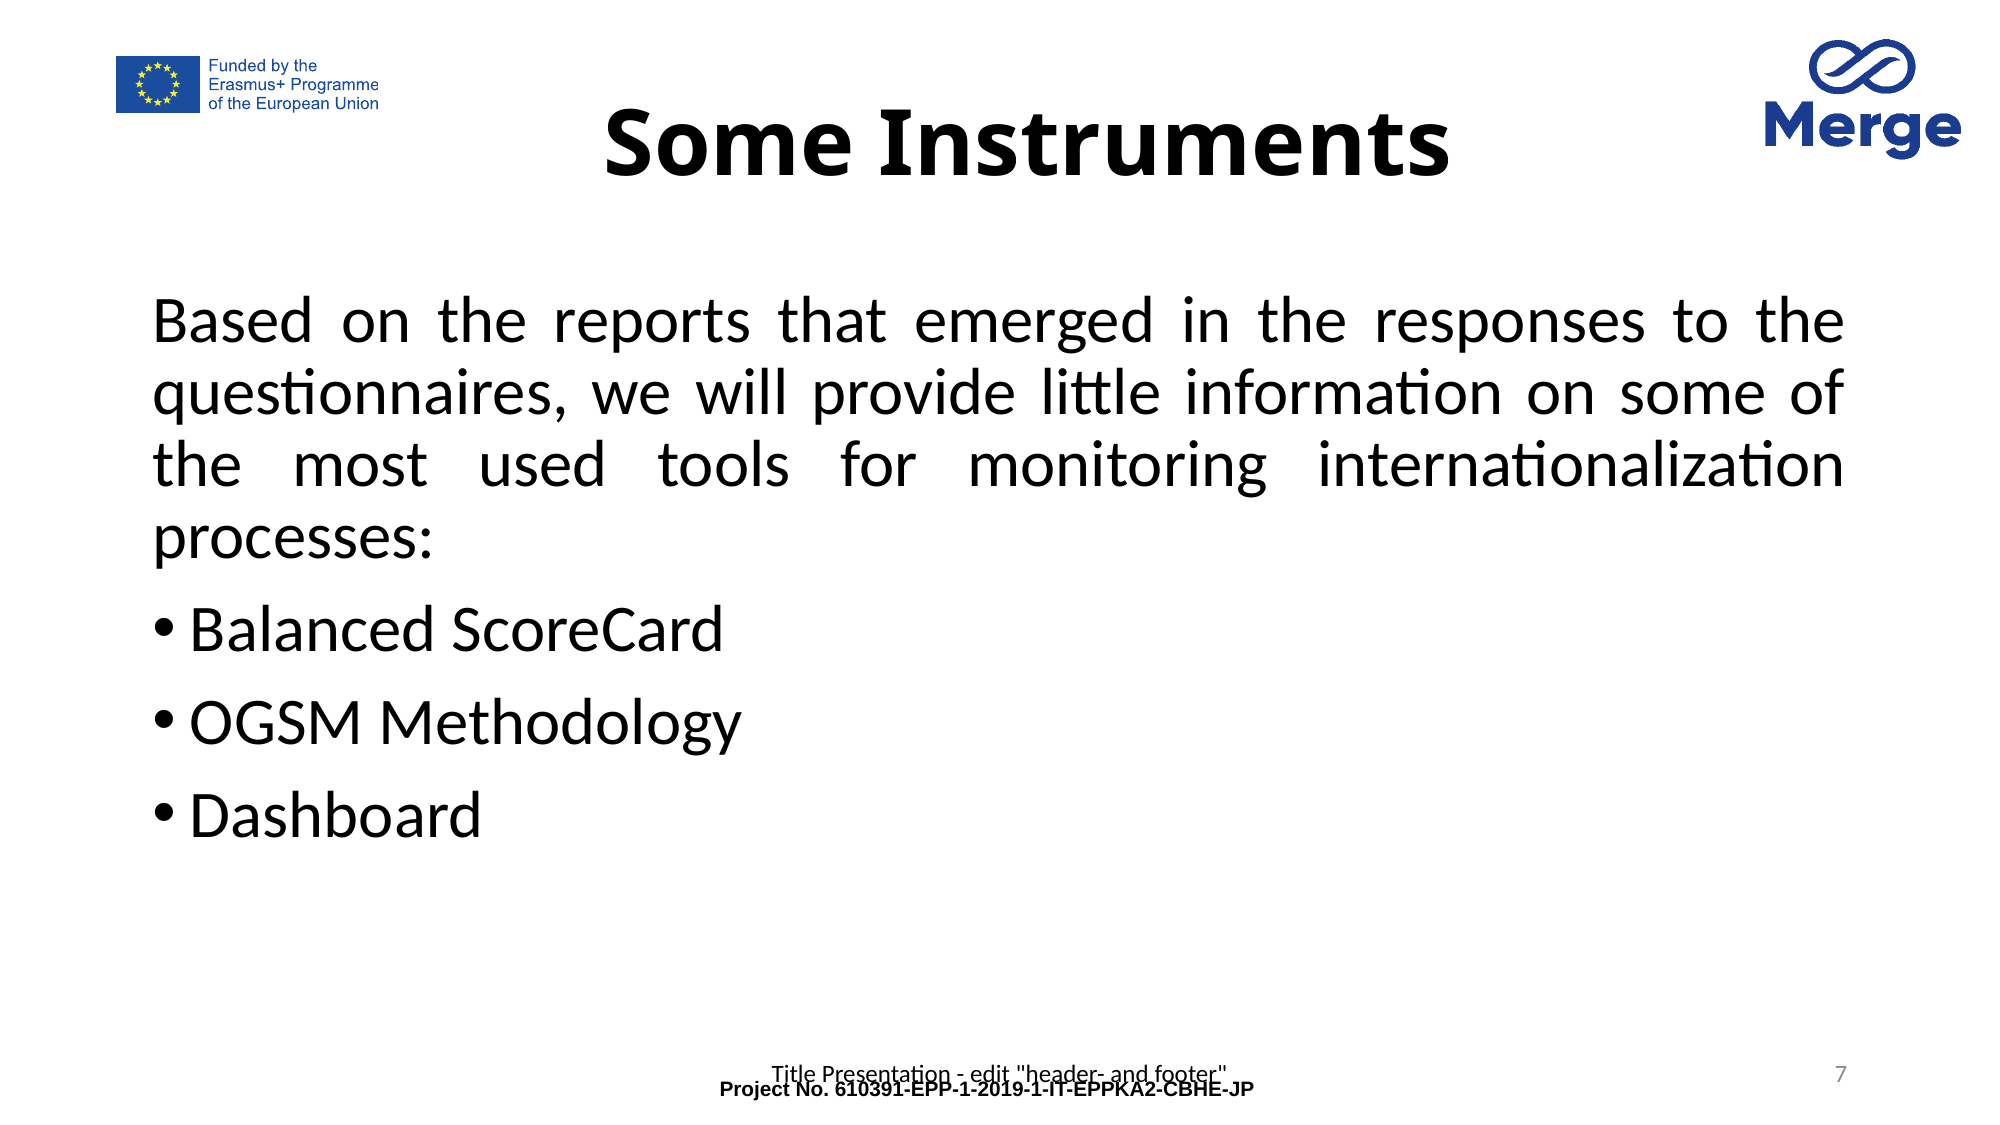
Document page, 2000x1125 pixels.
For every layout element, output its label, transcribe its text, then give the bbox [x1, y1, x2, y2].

picture [1761, 39, 1963, 163]
slide_number 7 [1412, 1042, 1863, 1103]
title Some Instruments [137, 59, 1863, 232]
footer Title Presentation - edit "header- and footer" [662, 1042, 1338, 1103]
list Based on the reports that emerged in the responses to the questionnaires, we will provide little information on some of the most used tools for monitoring internationalization processes: Balanced ScoreCard OGSM Methodology Dashboard [137, 277, 1863, 1014]
